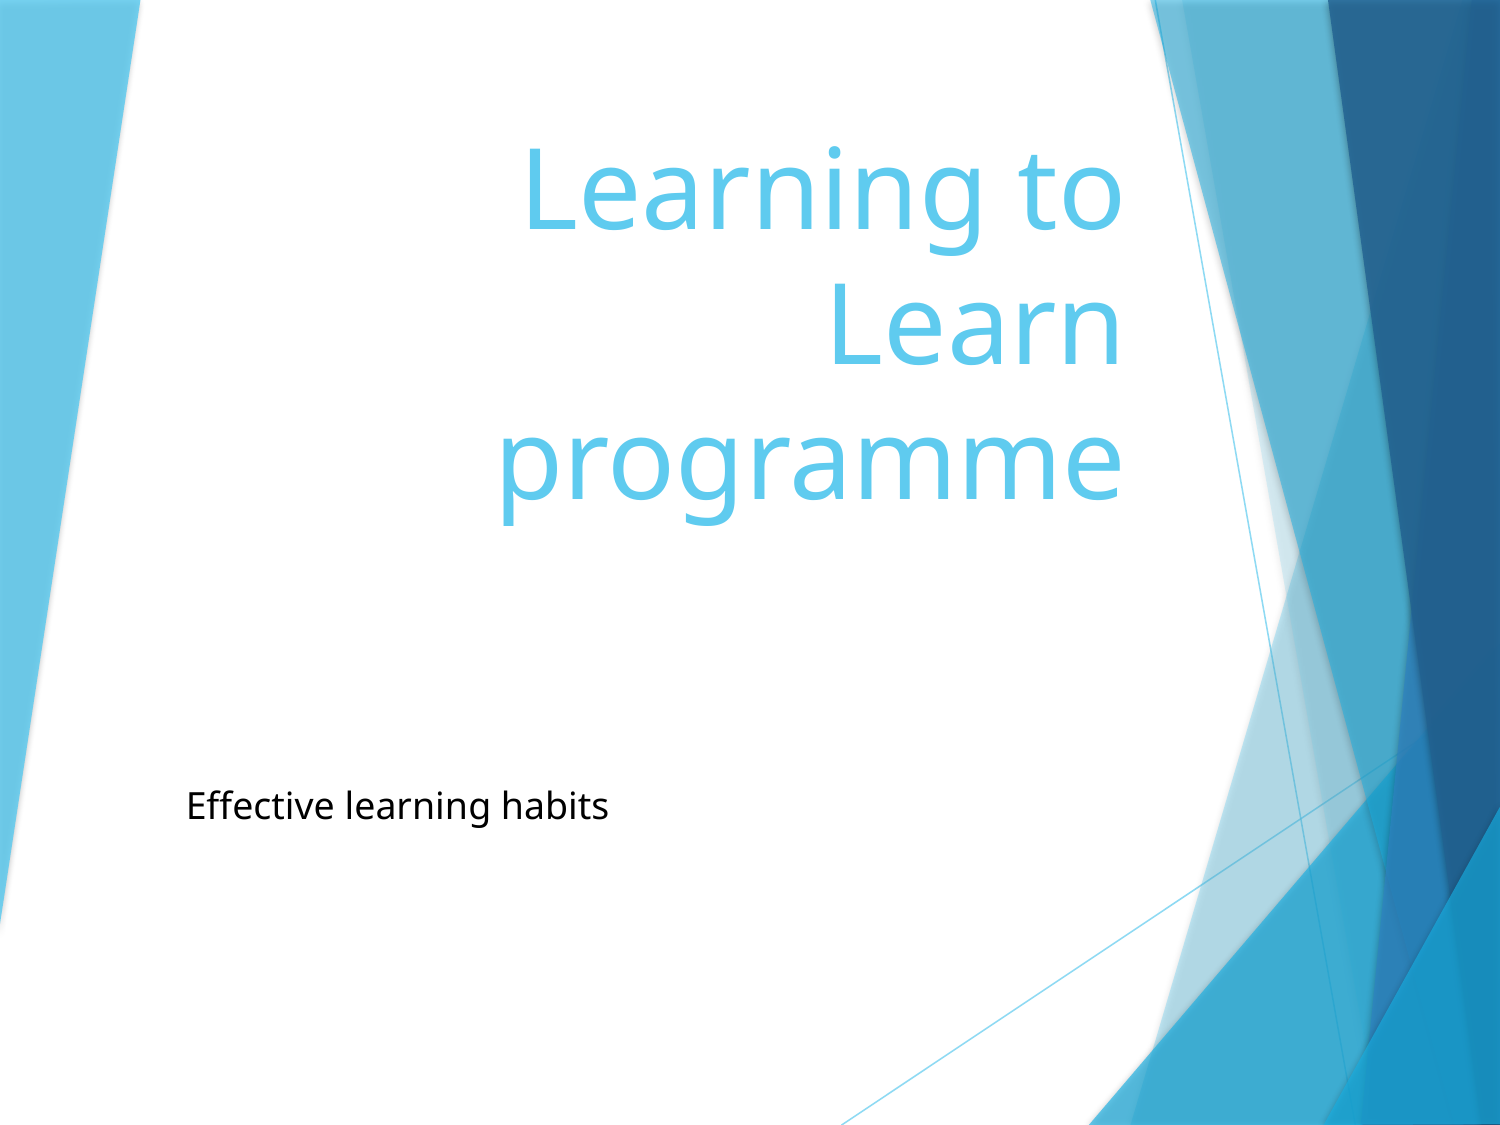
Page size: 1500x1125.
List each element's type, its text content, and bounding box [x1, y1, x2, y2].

title Learning to Learn programme [185, 394, 1142, 665]
text_box Effective learning habits [171, 775, 1117, 835]
